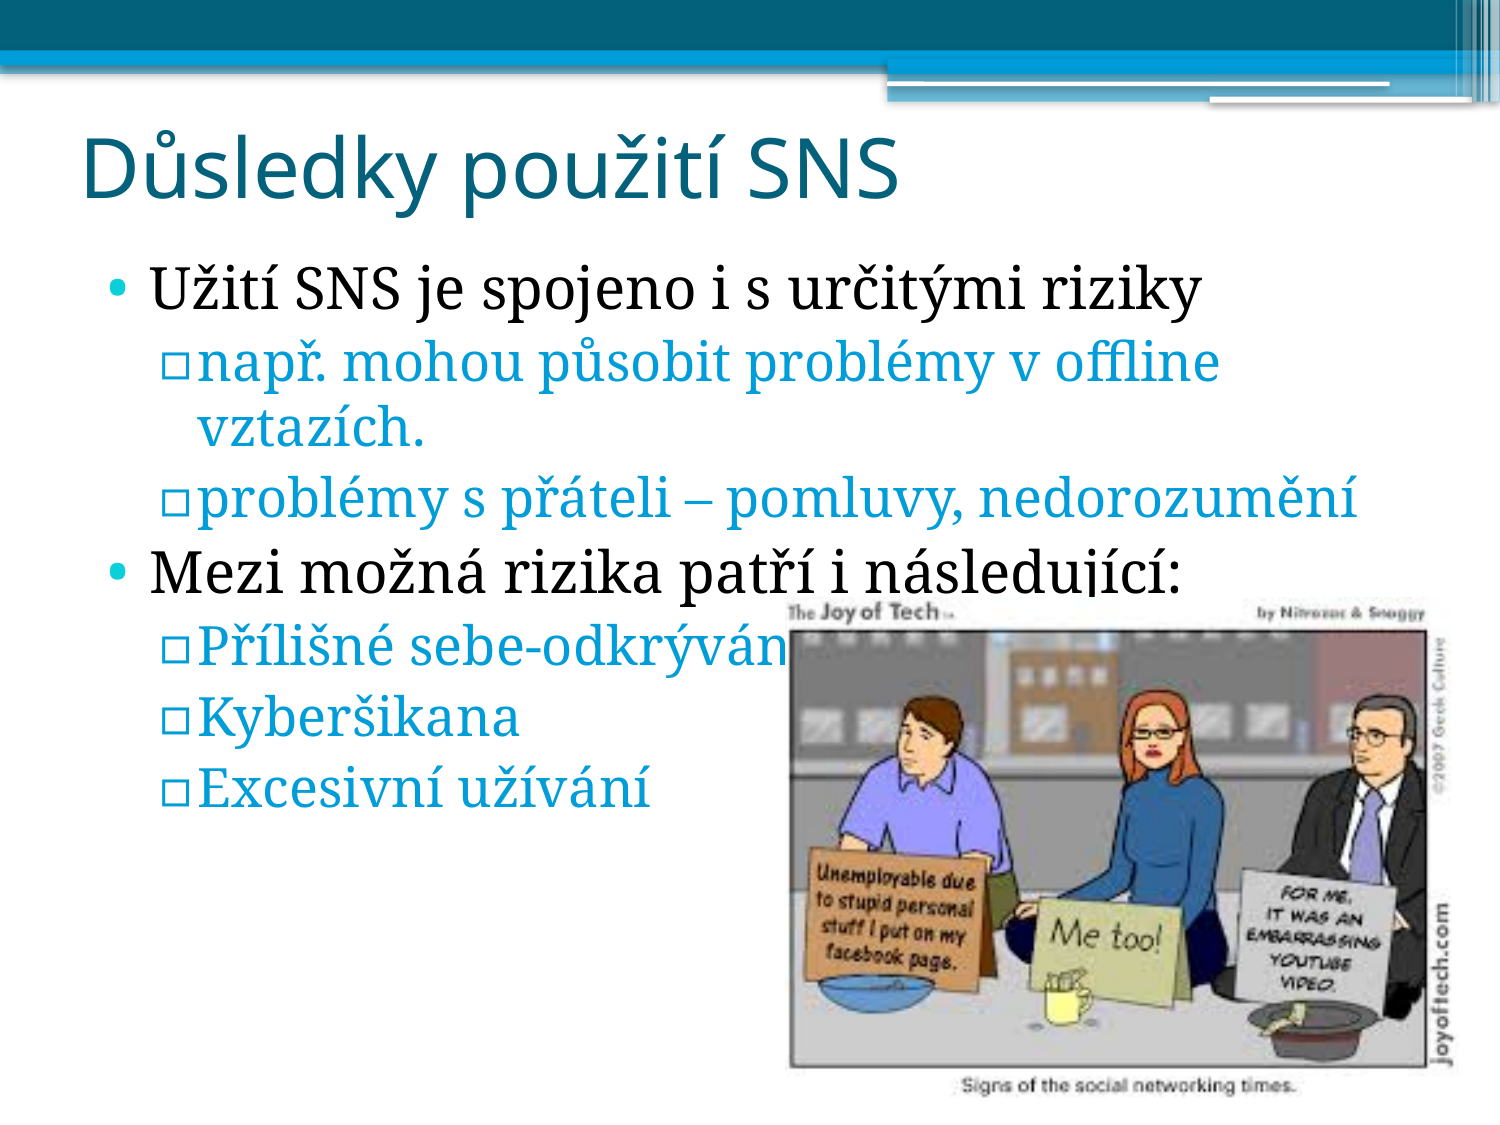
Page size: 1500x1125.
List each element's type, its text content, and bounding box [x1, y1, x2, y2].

picture [785, 597, 1459, 1103]
title Důsledky použití SNS [64, 78, 1415, 254]
list Užití SNS je spojeno i s určitými riziky např. mohou působit problémy v offline vztazích. problémy s přáteli – pomluvy, nedorozumění Mezi možná rizika patří i následující: Přílišné sebe-odkrývání Kyberšikana Excesivní užívání [75, 243, 1425, 1079]
